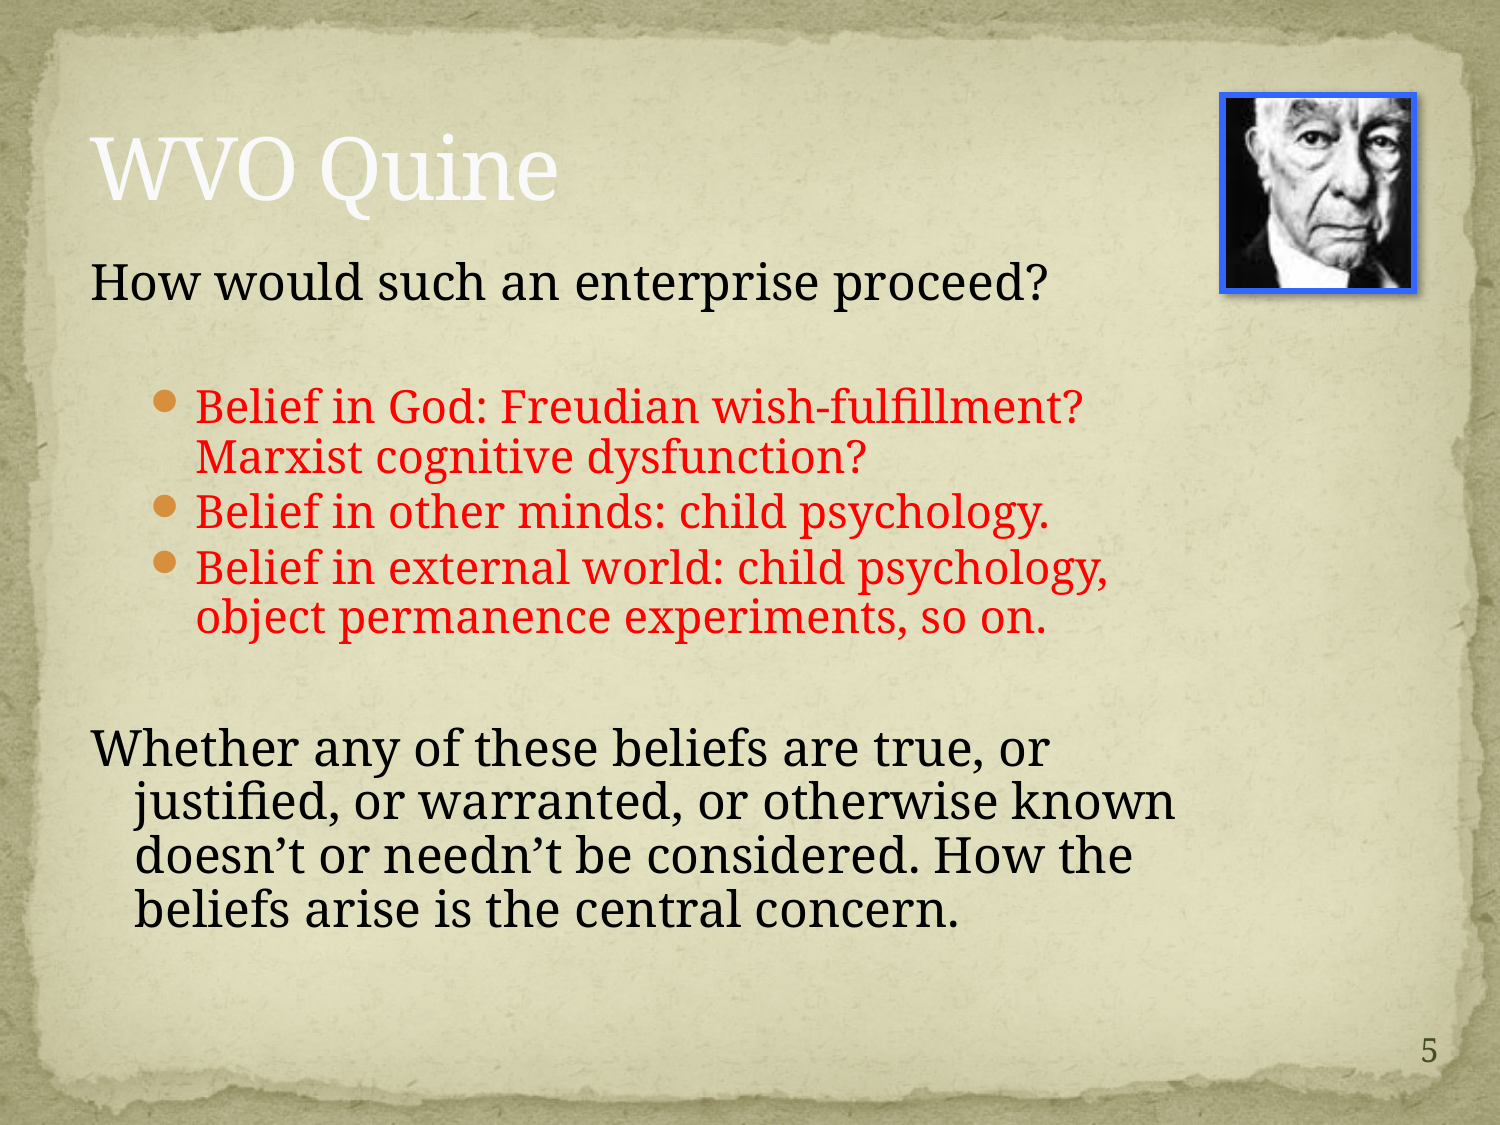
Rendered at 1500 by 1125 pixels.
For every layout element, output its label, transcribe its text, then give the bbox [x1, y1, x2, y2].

title WVO Quine [74, 24, 1425, 225]
list How would such an enterprise proceed? Belief in God: Freudian wish-fulfillment? Marxist cognitive dysfunction? Belief in other minds: child psychology. Belief in external world: child psychology, object permanence experiments, so on. Whether any of these beliefs are true, or justified, or warranted, or otherwise known doesn’t or needn’t be considered. How the beliefs arise is the central concern. [75, 249, 1226, 1000]
picture [0, 0, 1500, 1125]
slide_number 5 [1379, 1014, 1480, 1089]
